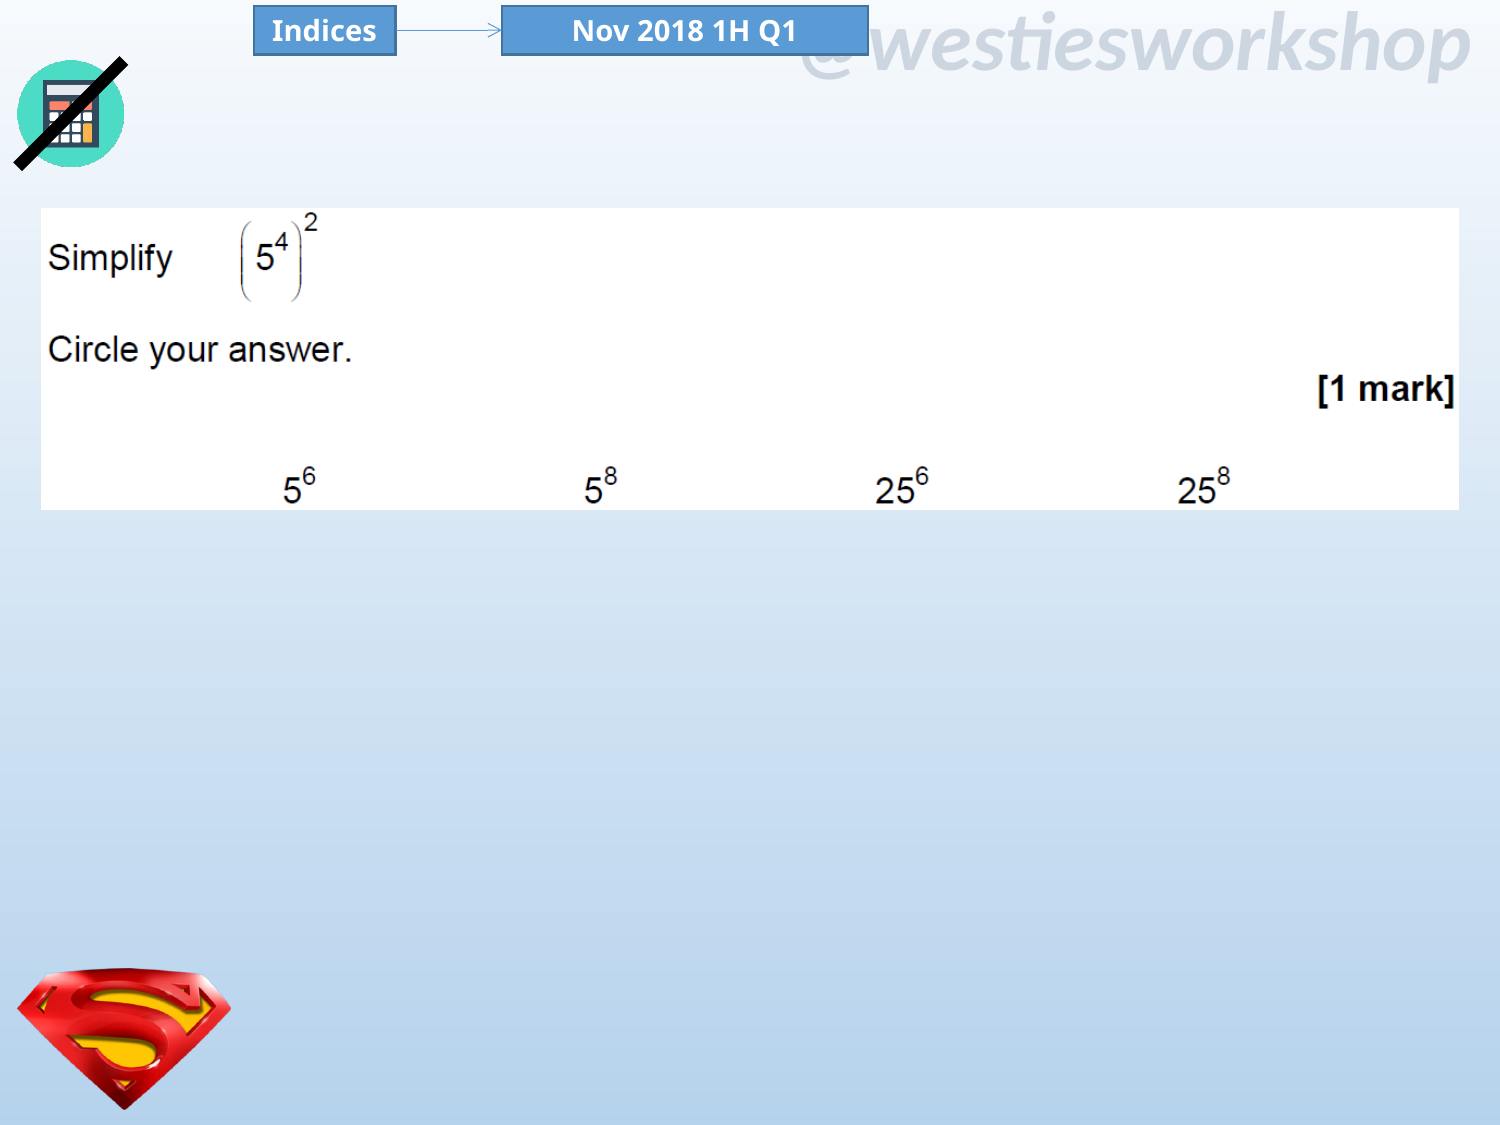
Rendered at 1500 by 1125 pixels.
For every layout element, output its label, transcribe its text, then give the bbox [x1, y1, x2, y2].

text_box Nov 2018 1H Q1 [501, 5, 869, 56]
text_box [17, 60, 124, 167]
text_box Indices [253, 5, 397, 56]
picture [41, 208, 1459, 510]
picture [17, 968, 231, 1110]
